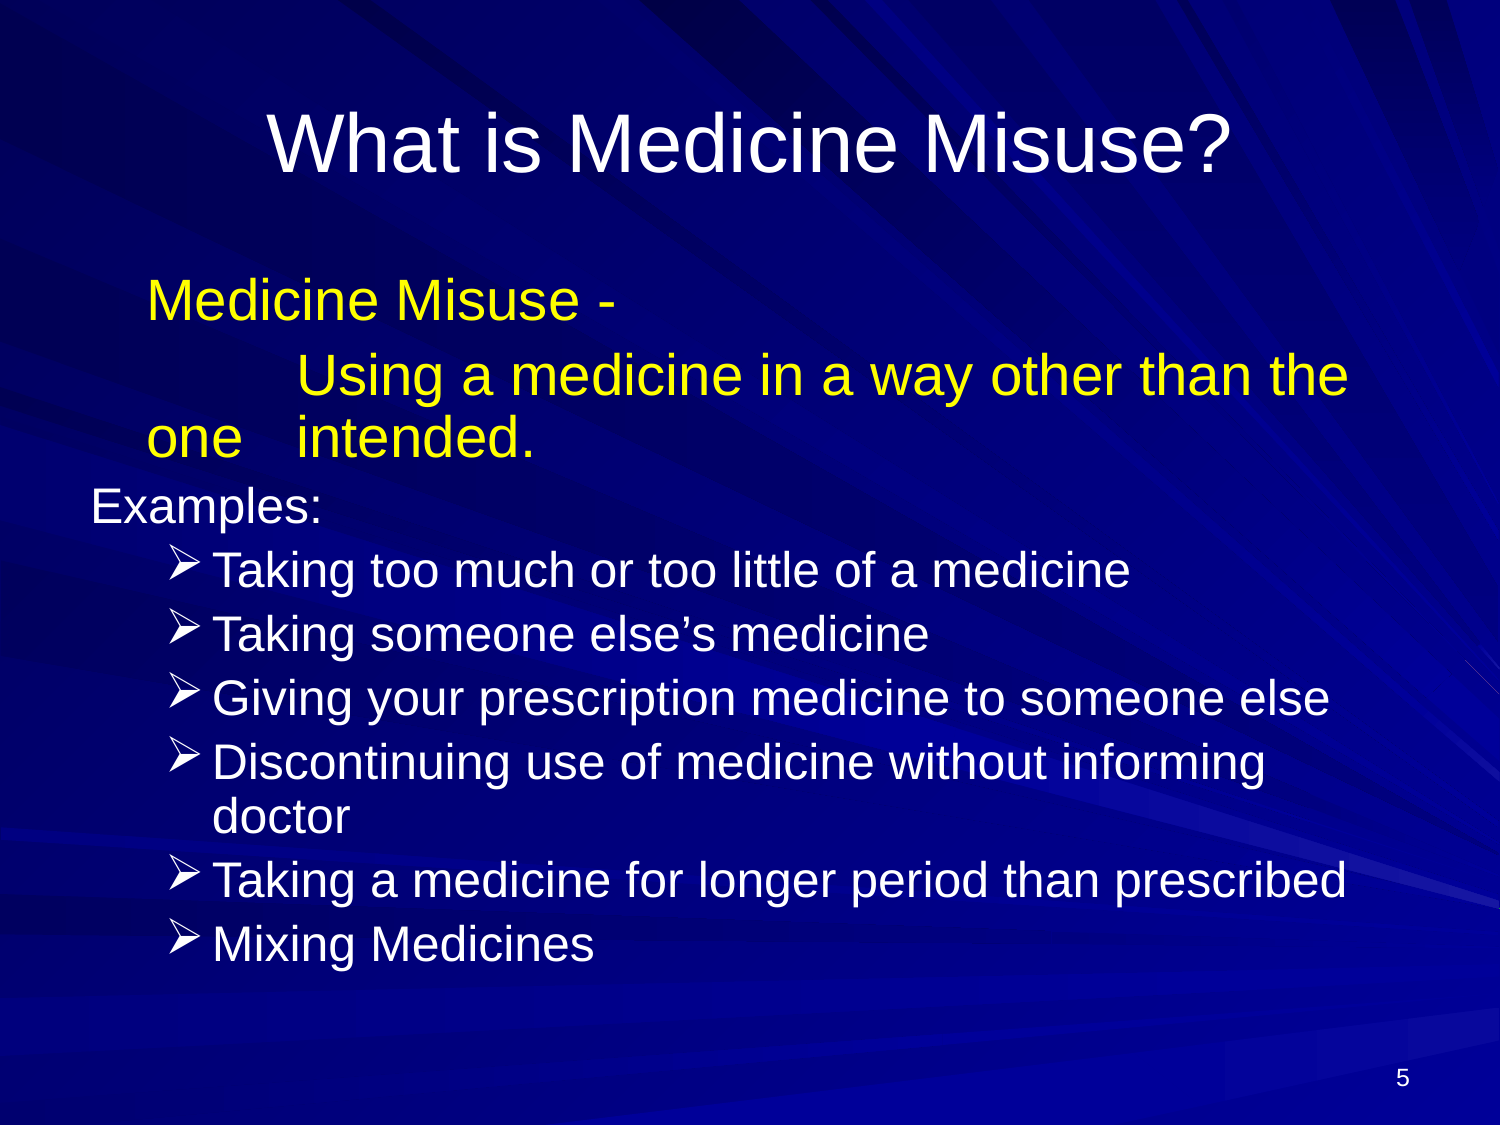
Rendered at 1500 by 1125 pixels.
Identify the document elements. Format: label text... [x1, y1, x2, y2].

title What is Medicine Misuse? [74, 45, 1426, 234]
list Medicine Misuse - Using a medicine in a way other than the one intended. Examples: Taking too much or too little of a medicine Taking someone else’s medicine Giving your prescription medicine to someone else Discontinuing use of medicine without informing doctor Taking a medicine for longer period than prescribed Mixing Medicines [74, 262, 1426, 1006]
slide_number 5 [1074, 1023, 1426, 1100]
